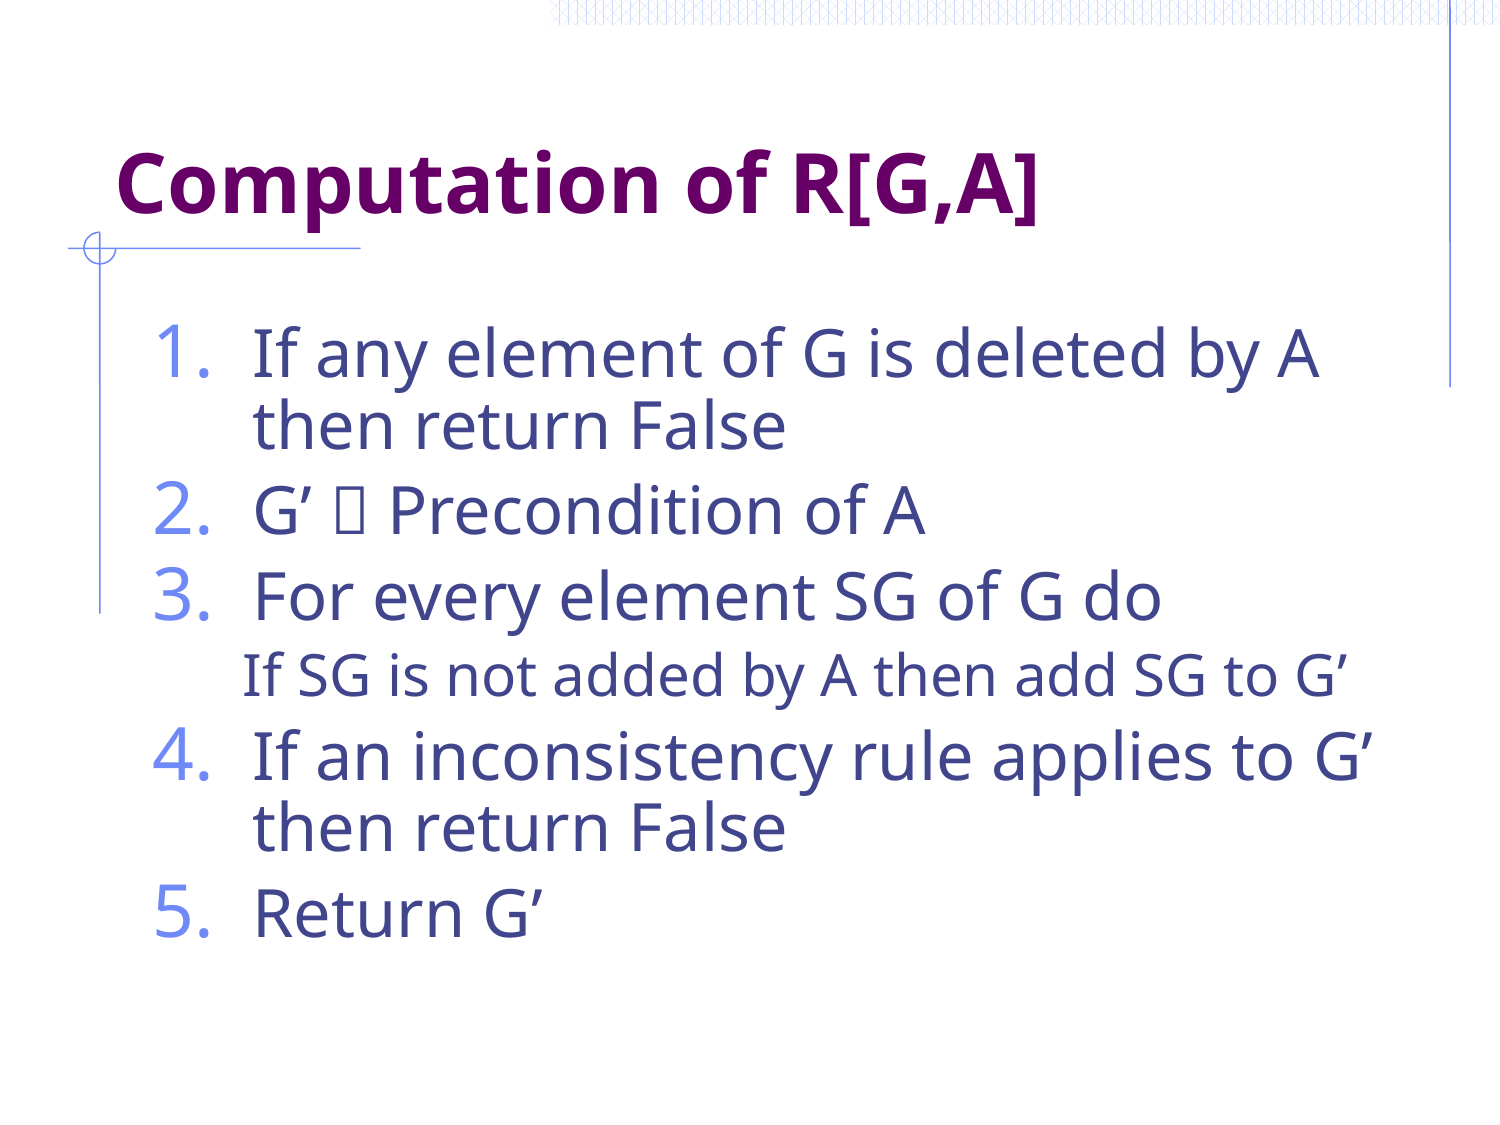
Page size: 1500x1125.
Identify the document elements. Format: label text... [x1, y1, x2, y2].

title Computation of R[G,A] [99, 49, 1376, 238]
list If any element of G is deleted by A then return False G’  Precondition of A For every element SG of G do If SG is not added by A then add SG to G’ If an inconsistency rule applies to G’ then return False Return G’ [137, 312, 1413, 988]
